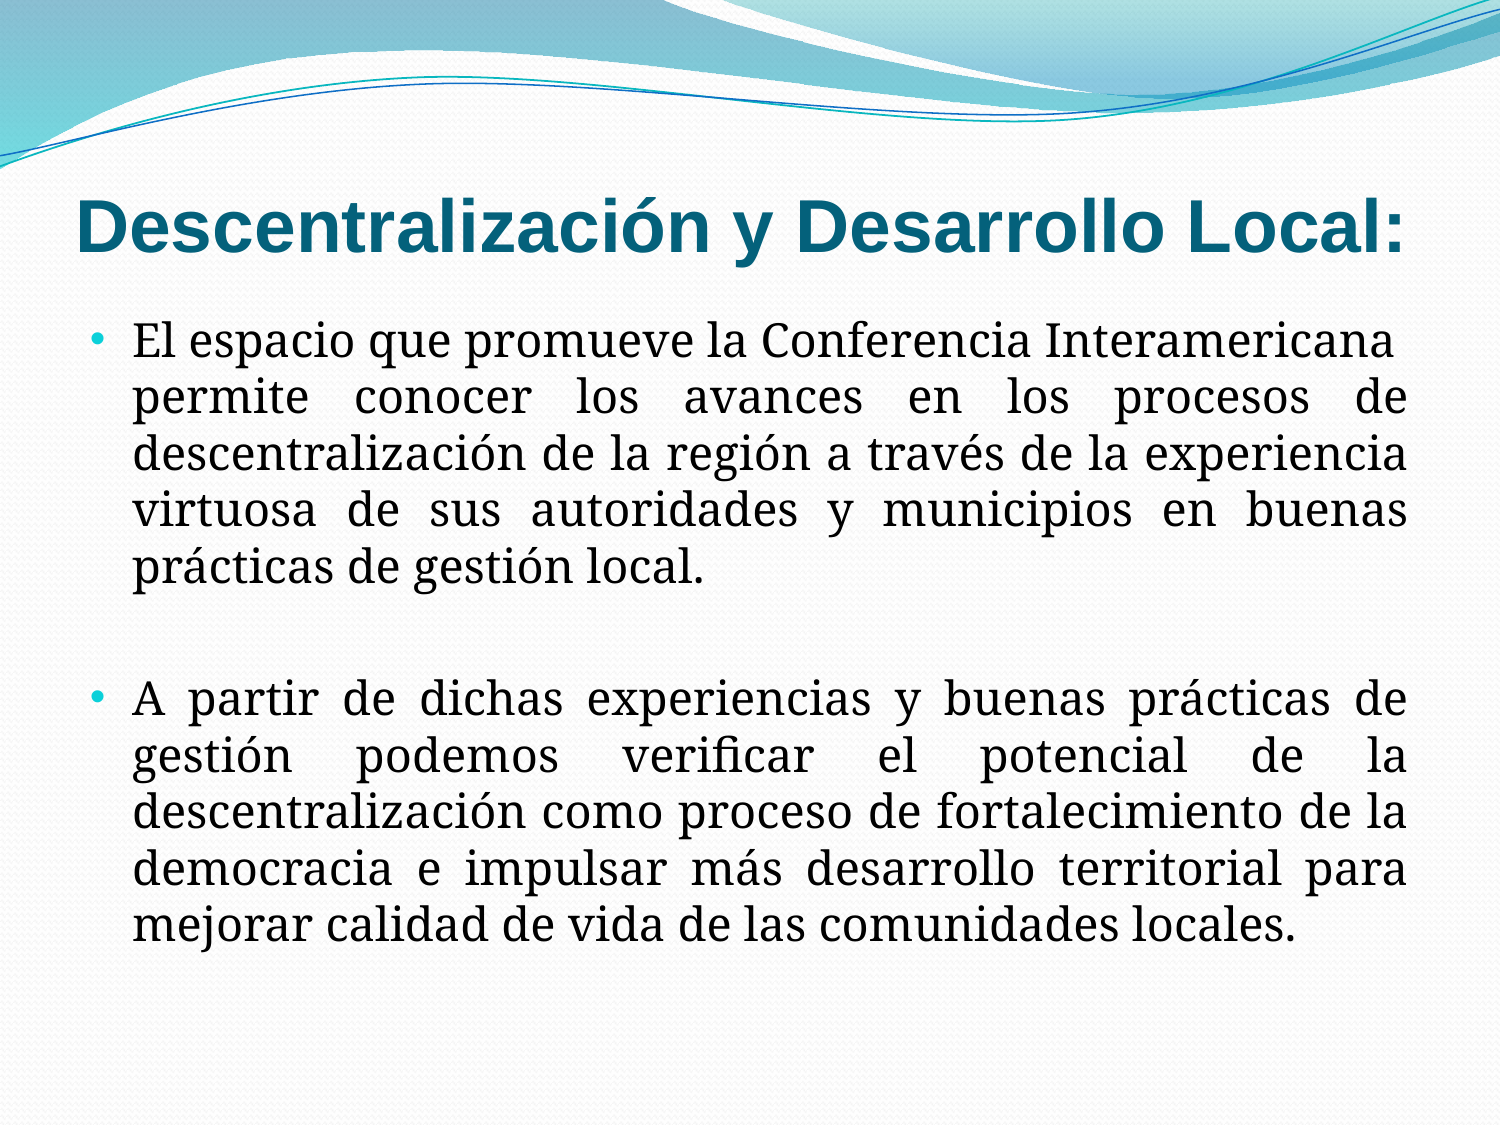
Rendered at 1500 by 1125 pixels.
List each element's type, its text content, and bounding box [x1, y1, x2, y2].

list El espacio que promueve la Conferencia Interamericana permite conocer los avances en los procesos de descentralización de la región a través de la experiencia virtuosa de sus autoridades y municipios en buenas prácticas de gestión local. A partir de dichas experiencias y buenas prácticas de gestión podemos verificar el potencial de la descentralización como proceso de fortalecimiento de la democracia e impulsar más desarrollo territorial para mejorar calidad de vida de las comunidades locales. [75, 302, 1425, 1005]
title Descentralización y Desarrollo Local: [75, 125, 1425, 268]
